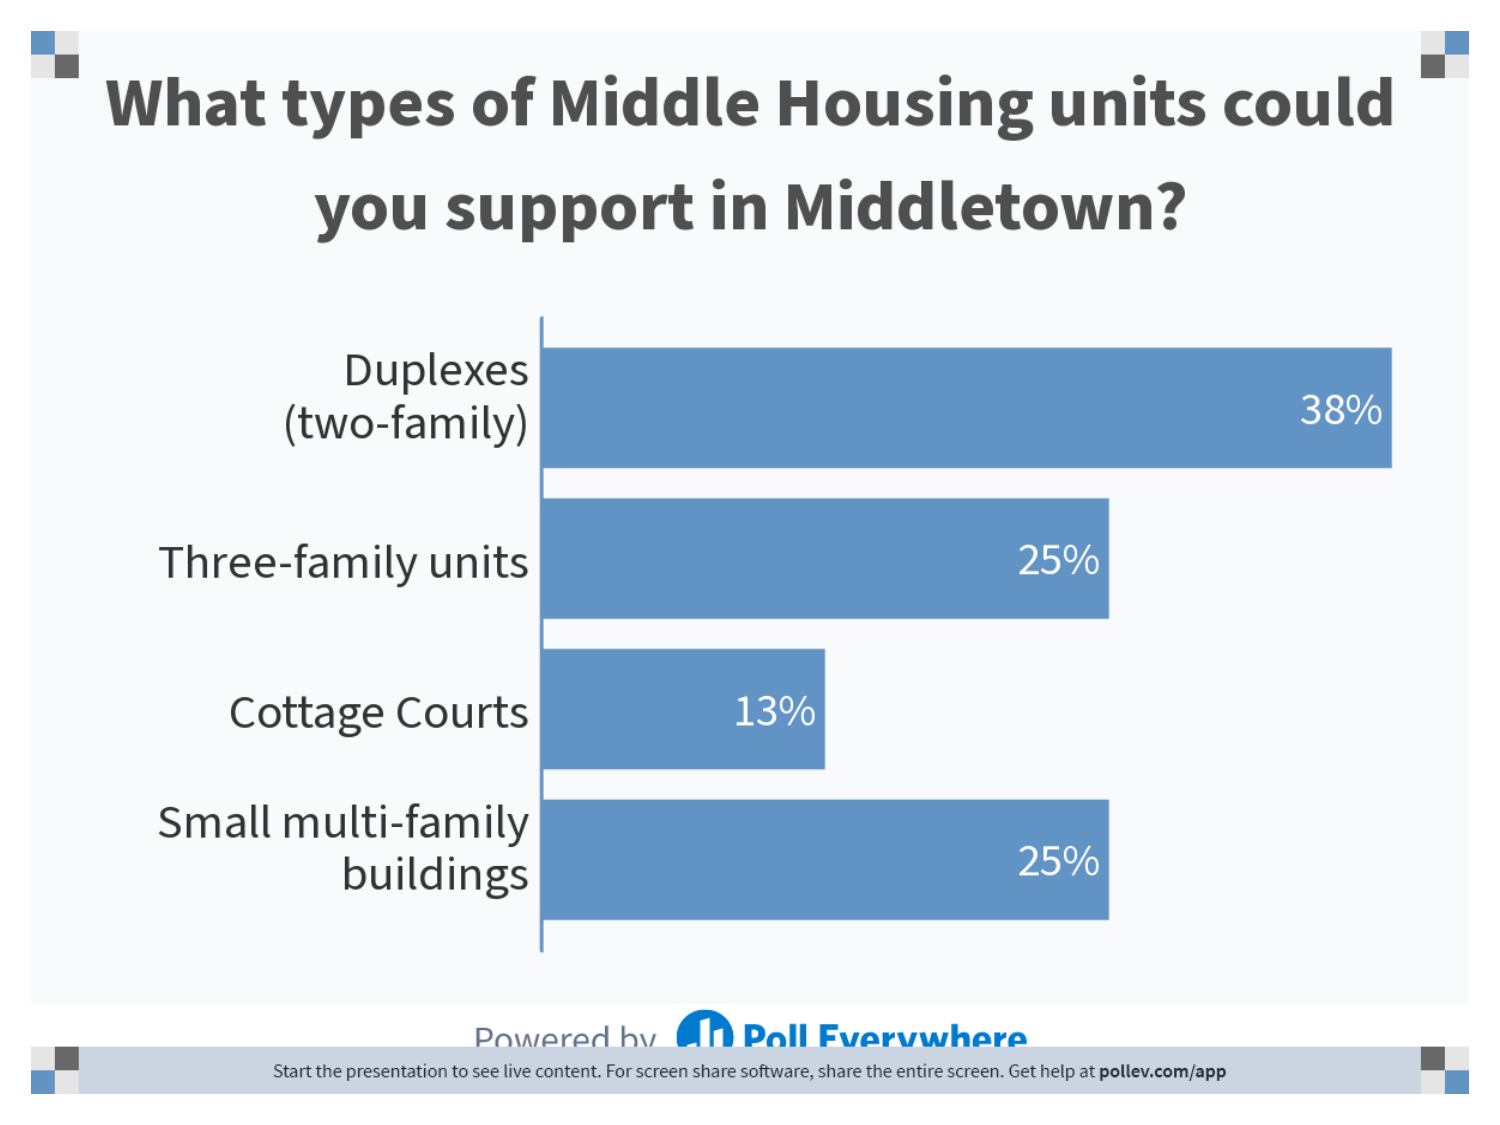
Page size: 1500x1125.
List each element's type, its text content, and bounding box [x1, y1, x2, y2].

slide_number 65 [1125, 1094, 1460, 1103]
picture [31, 31, 1469, 1094]
